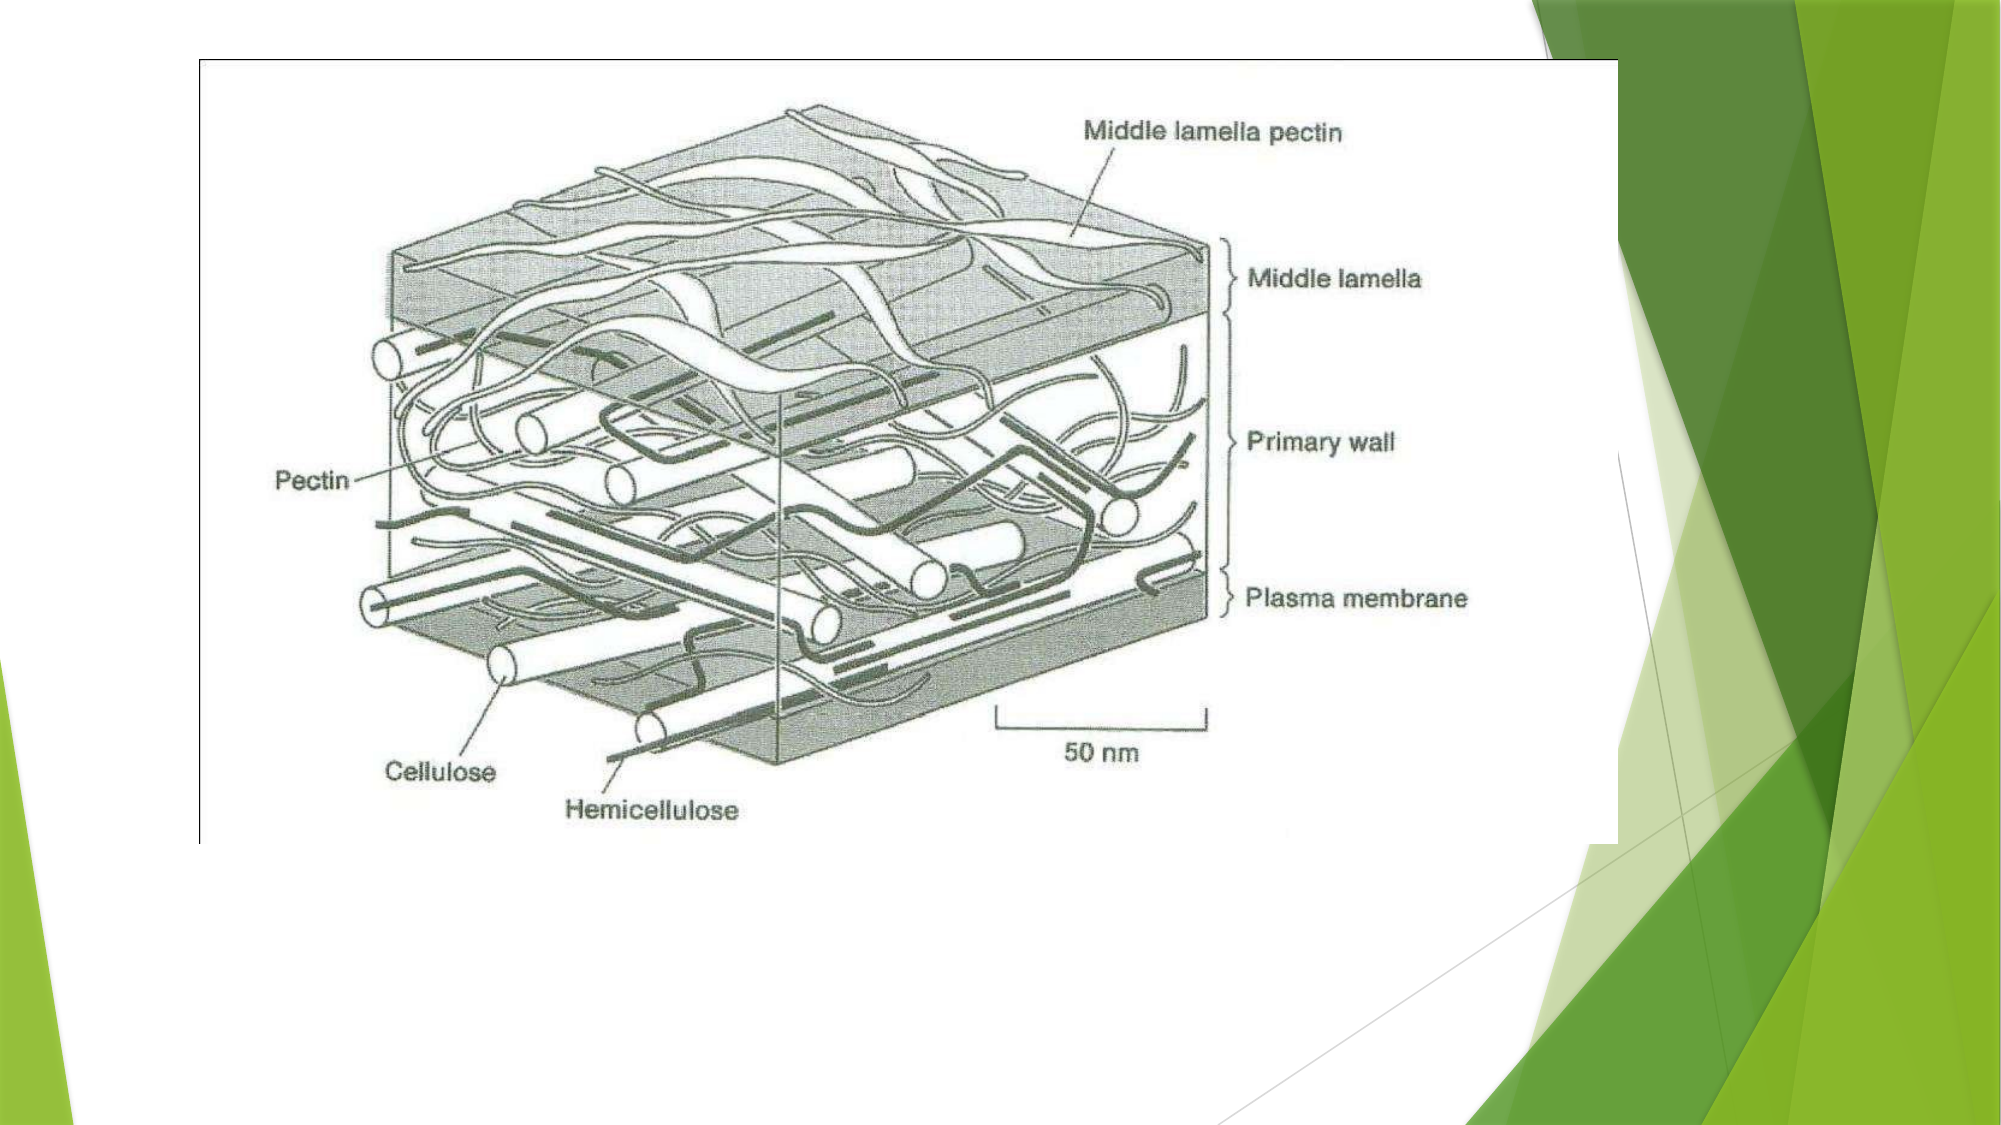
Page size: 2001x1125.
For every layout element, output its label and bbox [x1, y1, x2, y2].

picture [199, 58, 1619, 845]
